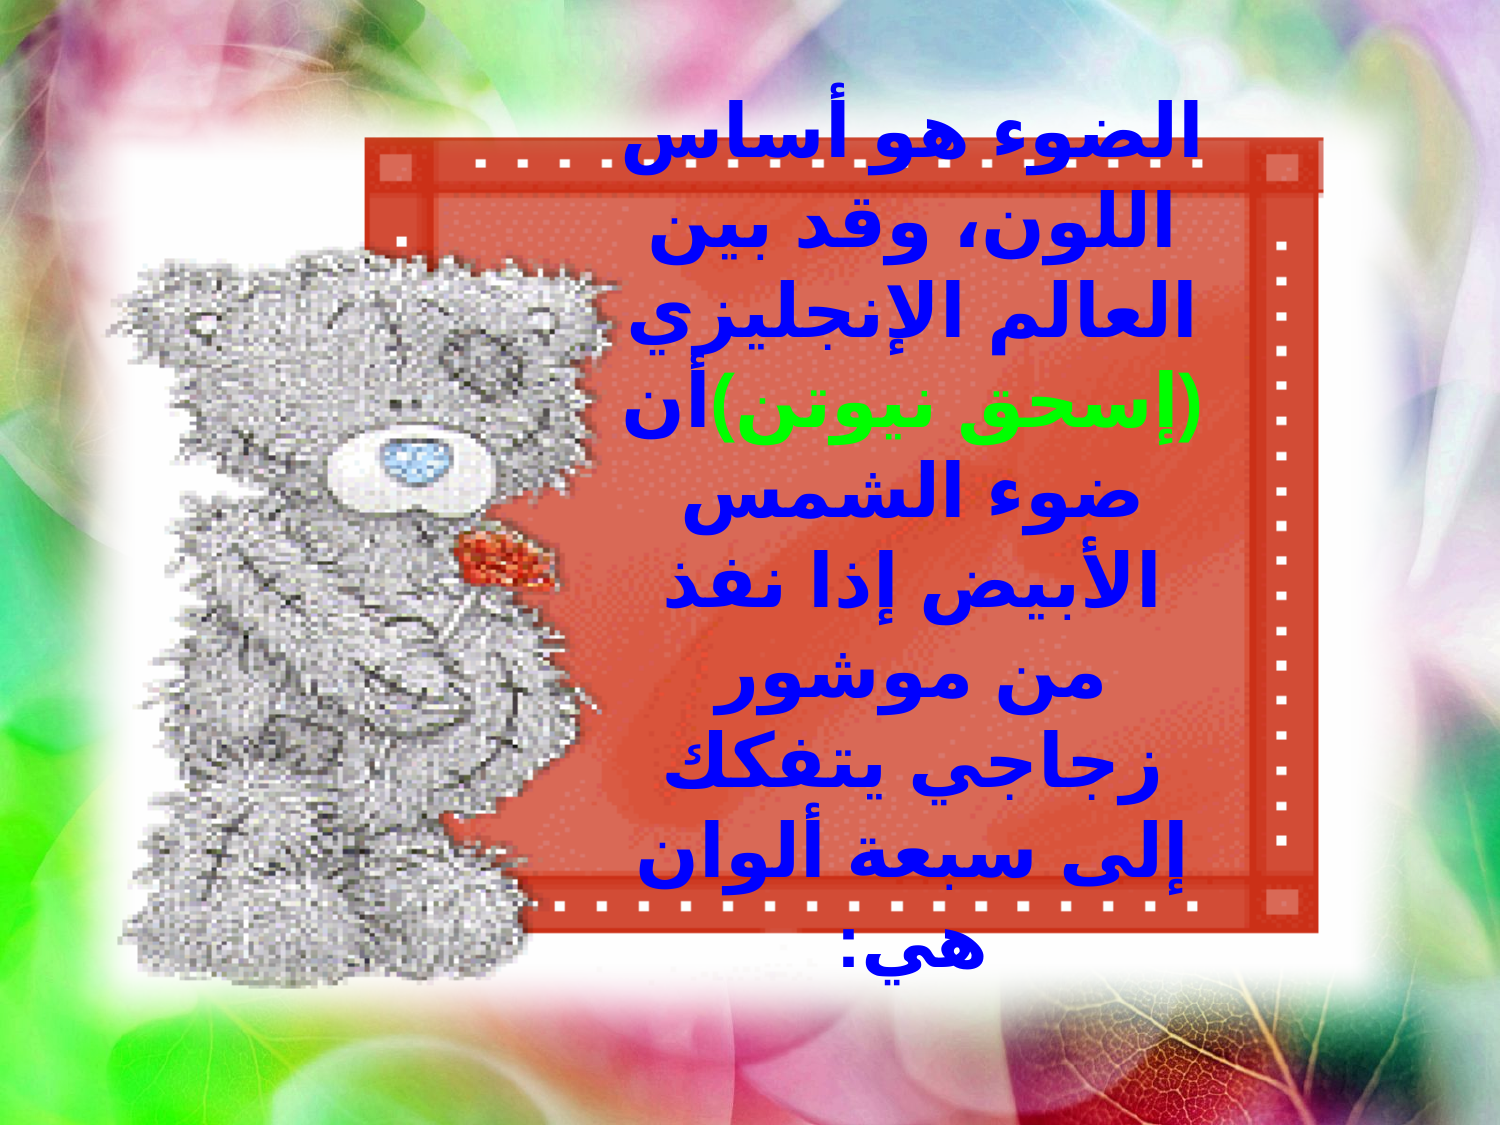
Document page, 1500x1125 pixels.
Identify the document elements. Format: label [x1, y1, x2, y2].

picture [0, 0, 1500, 1125]
text_box [37, 62, 1451, 1063]
